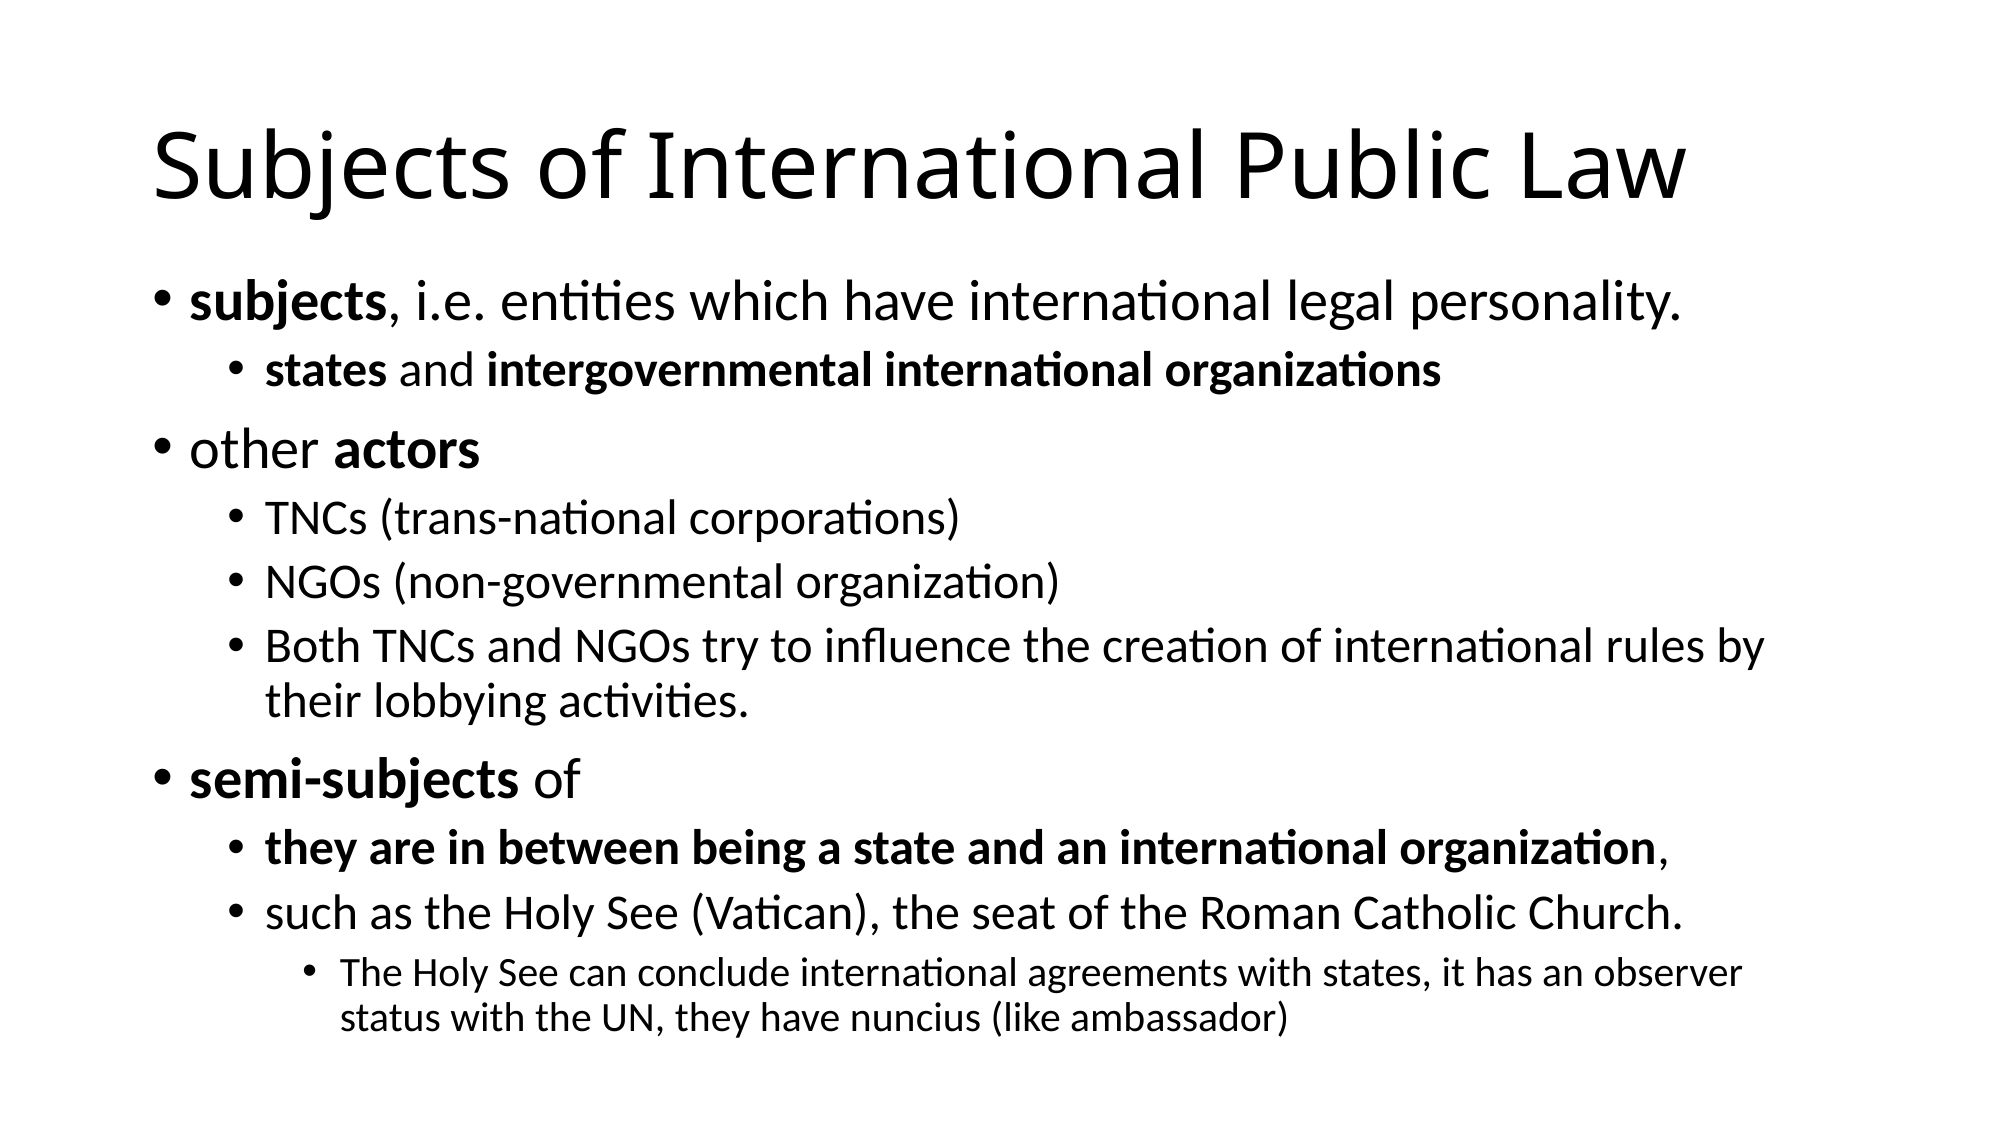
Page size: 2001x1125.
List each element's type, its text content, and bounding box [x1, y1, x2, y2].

title Subjects of International Public Law [137, 59, 1863, 262]
list subjects, i.e. entities which have international legal personality. states and intergovernmental international organizations other actors TNCs (trans-national corporations) NGOs (non-governmental organization) Both TNCs and NGOs try to influence the creation of international rules by their lobbying activities. semi-subjects of they are in between being a state and an international organization, such as the Holy See (Vatican), the seat of the Roman Catholic Church. The Holy See can conclude international agreements with states, it has an observer status with the UN, they have nuncius (like ambassador) [137, 262, 1863, 1088]
